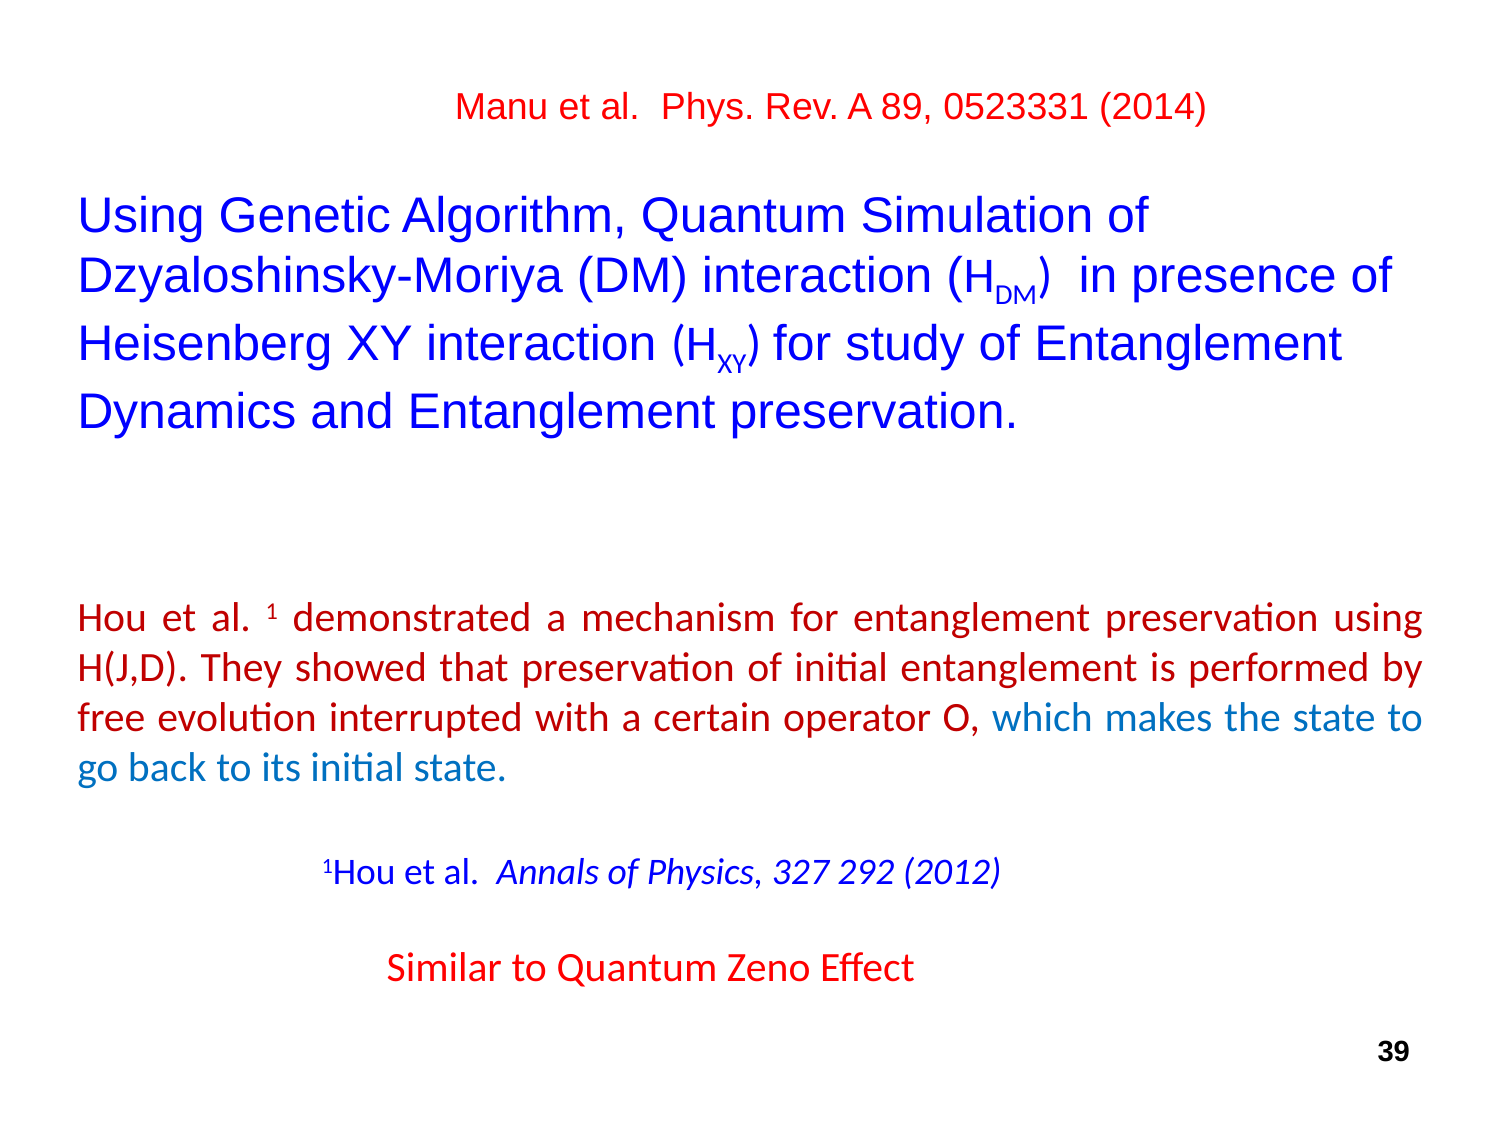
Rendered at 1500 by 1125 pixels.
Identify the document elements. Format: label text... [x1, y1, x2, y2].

text_box 1Hou et al. Annals of Physics, 327 292 (2012) [307, 839, 1017, 900]
text_box Using Genetic Algorithm, Quantum Simulation of Dzyaloshinsky-Moriya (DM) interaction (HDM) in presence of Heisenberg XY interaction (HXY) for study of Entanglement Dynamics and Entanglement preservation. [62, 174, 1463, 447]
slide_number 39 [1074, 1024, 1425, 1103]
text_box Manu et al. Phys. Rev. A 89, 0523331 (2014) [440, 74, 1223, 135]
text_box Hou et al. 1 demonstrated a mechanism for entanglement preservation using H(J,D). They showed that preservation of initial entanglement is performed by free evolution interrupted with a certain operator O, which makes the state to go back to its initial state. Similar to Quantum Zeno Effect [62, 582, 1438, 998]
